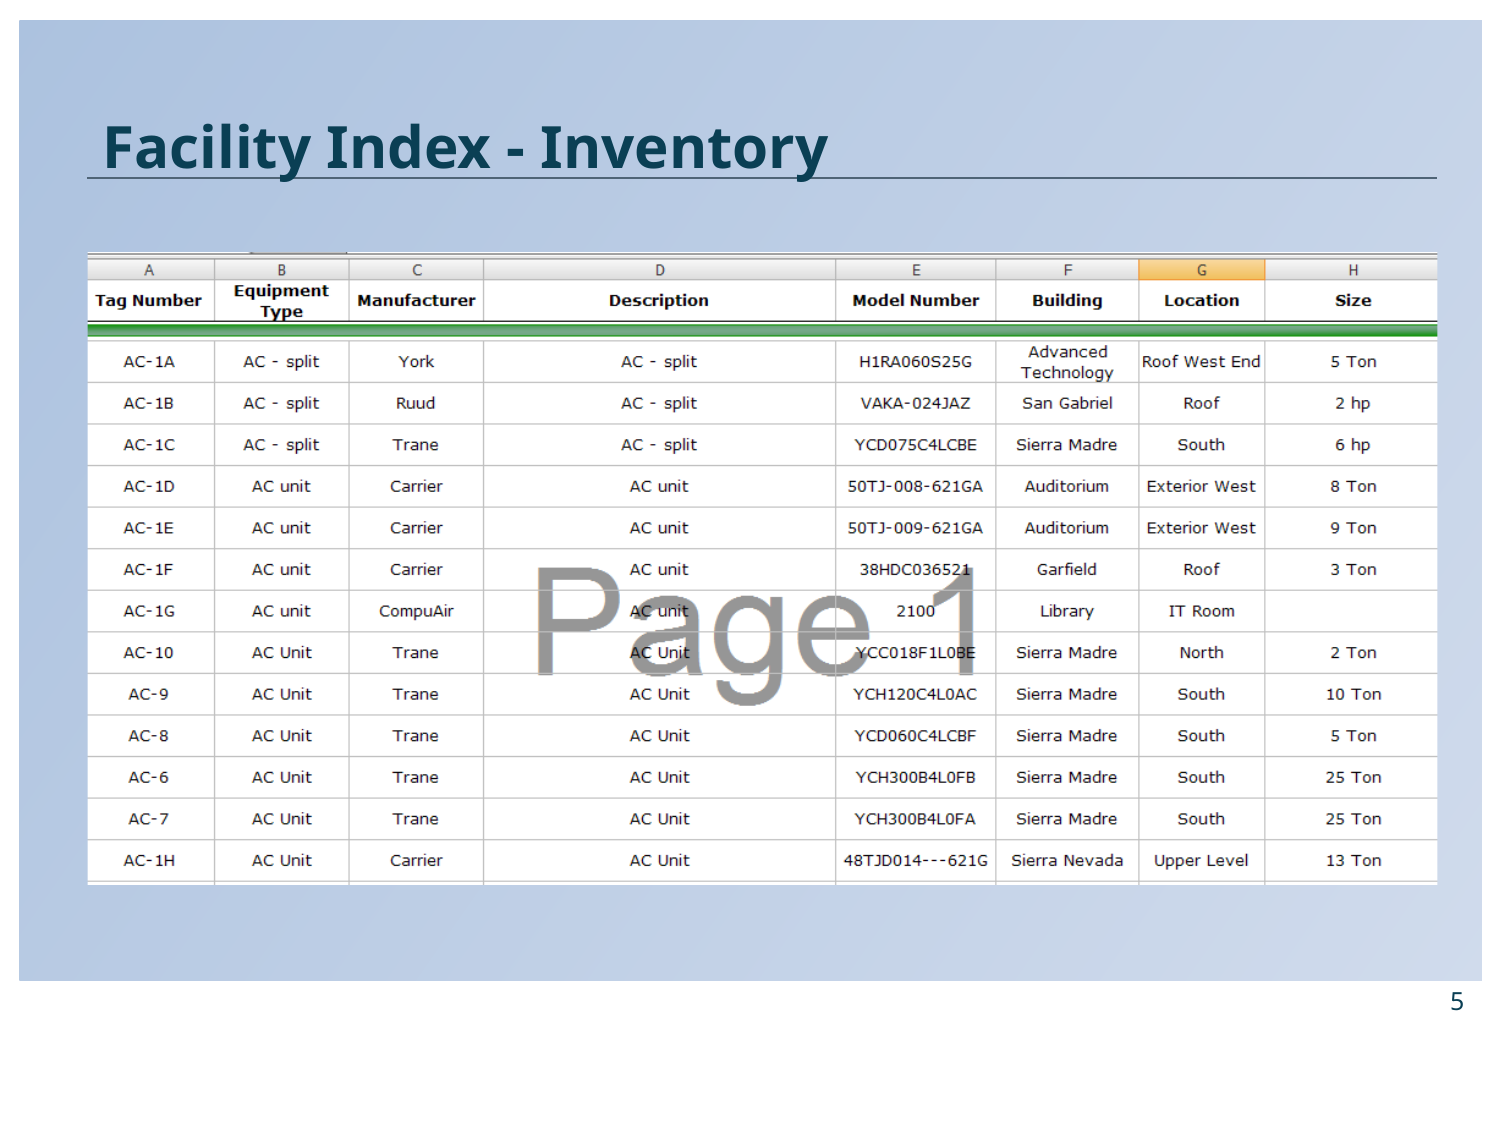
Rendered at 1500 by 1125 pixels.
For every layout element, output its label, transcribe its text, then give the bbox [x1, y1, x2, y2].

text_box 5 [1323, 978, 1480, 1023]
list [87, 252, 1438, 885]
title Facility Index - Inventory [87, 44, 1438, 188]
